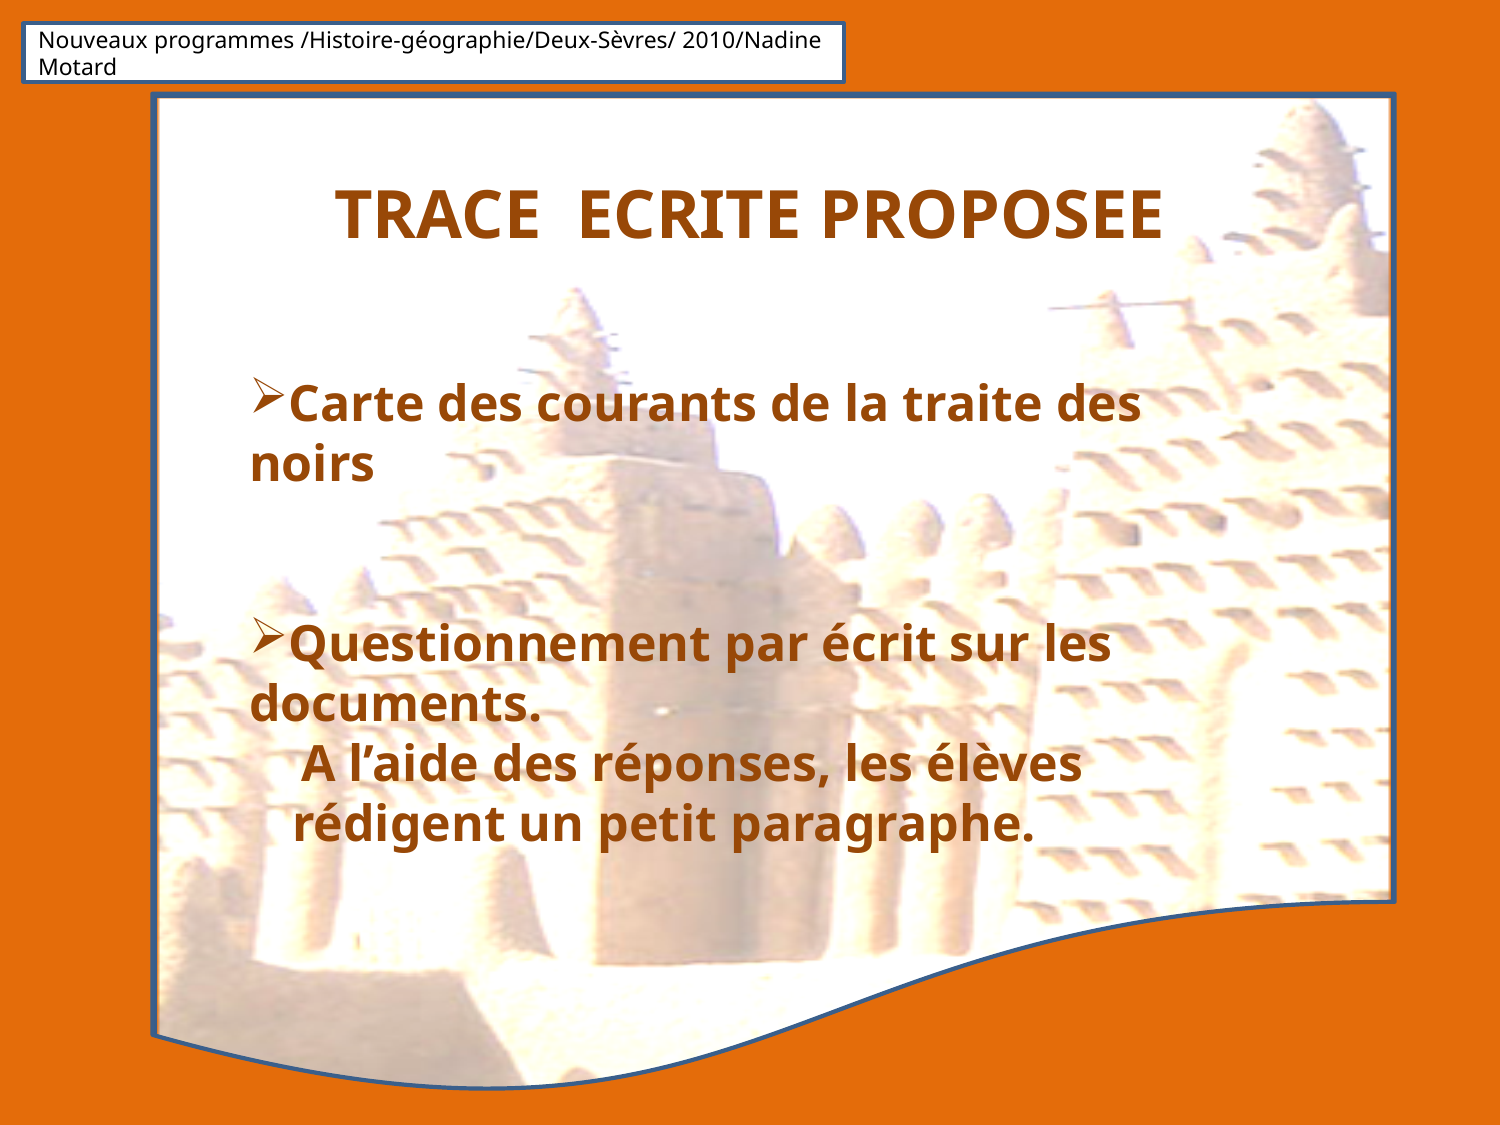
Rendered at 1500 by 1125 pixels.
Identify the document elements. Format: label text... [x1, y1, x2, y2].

text_box TRACE ECRITE PROPOSEE Carte des courants de la traite des noirs Questionnement par écrit sur les documents. A l’aide des réponses, les élèves rédigent un petit paragraphe. [234, 163, 1266, 1125]
text_box [150, 91, 1397, 1059]
text_box Nouveaux programmes /Histoire-géographie/Deux-Sèvres/ 2010/Nadine Motard [21, 21, 846, 84]
